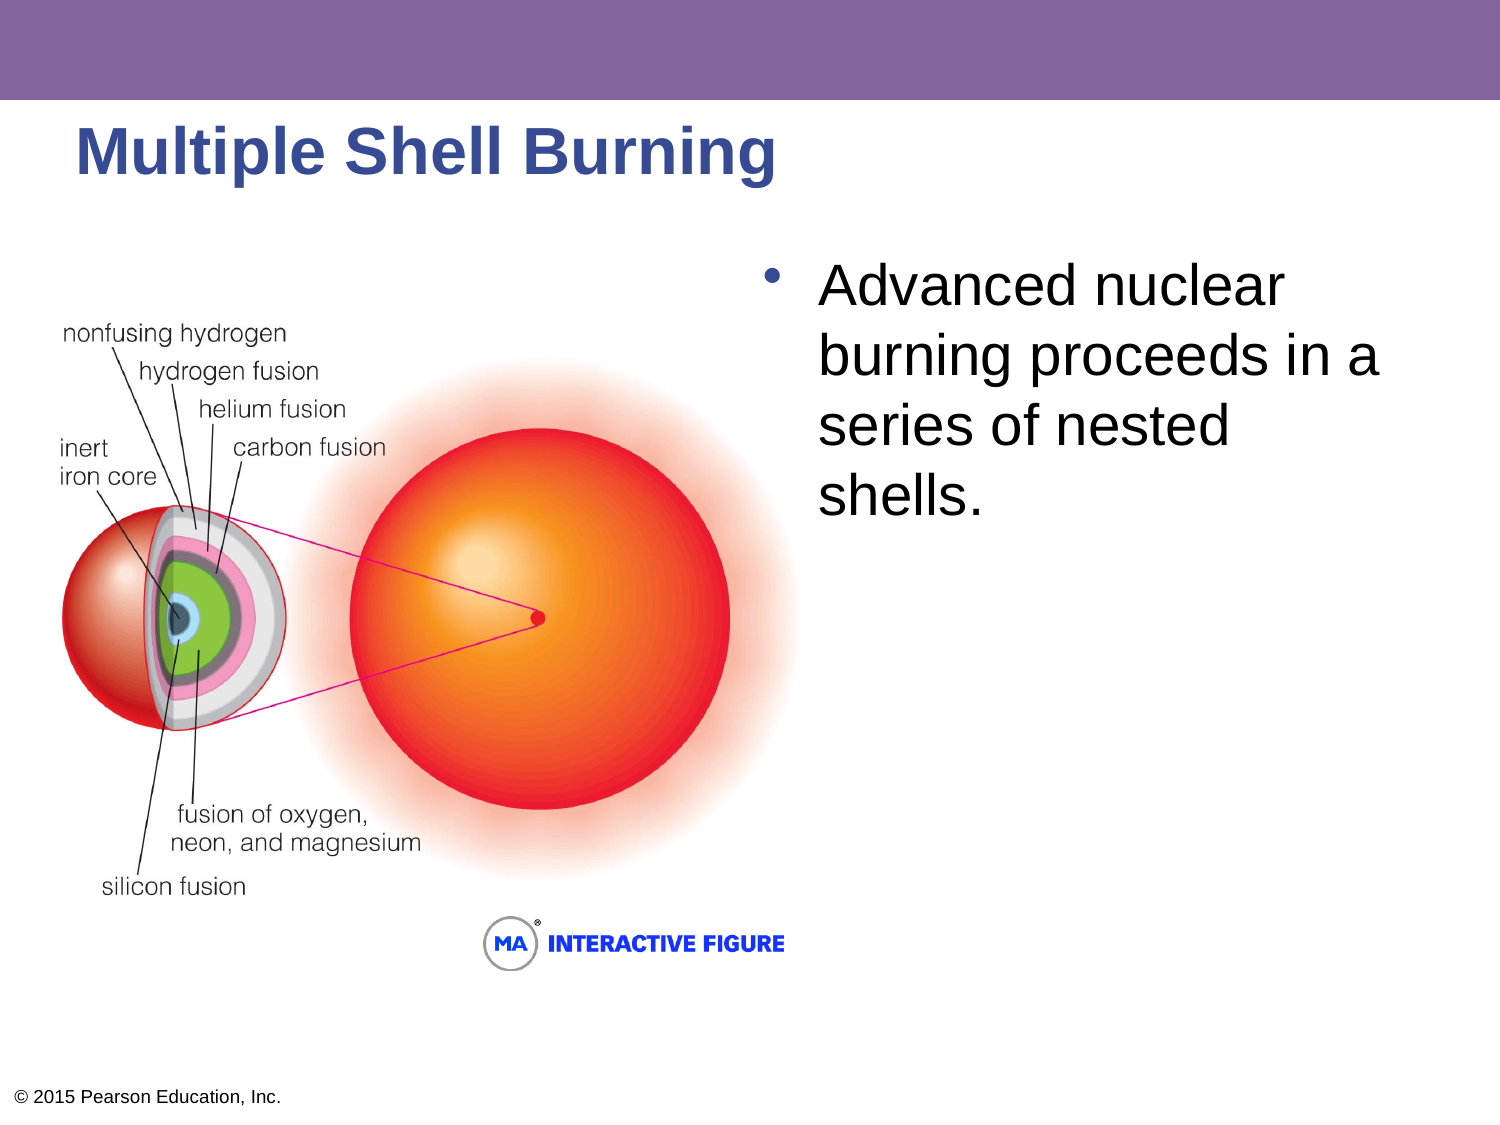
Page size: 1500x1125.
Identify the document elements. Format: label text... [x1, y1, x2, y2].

title Multiple Shell Burning [0, 100, 1500, 196]
list Advanced nuclear burning proceeds in a series of nested shells. [747, 239, 1410, 1078]
footer © 2015 Pearson Education, Inc. [14, 1084, 900, 1115]
picture [54, 317, 806, 896]
picture [483, 915, 785, 971]
